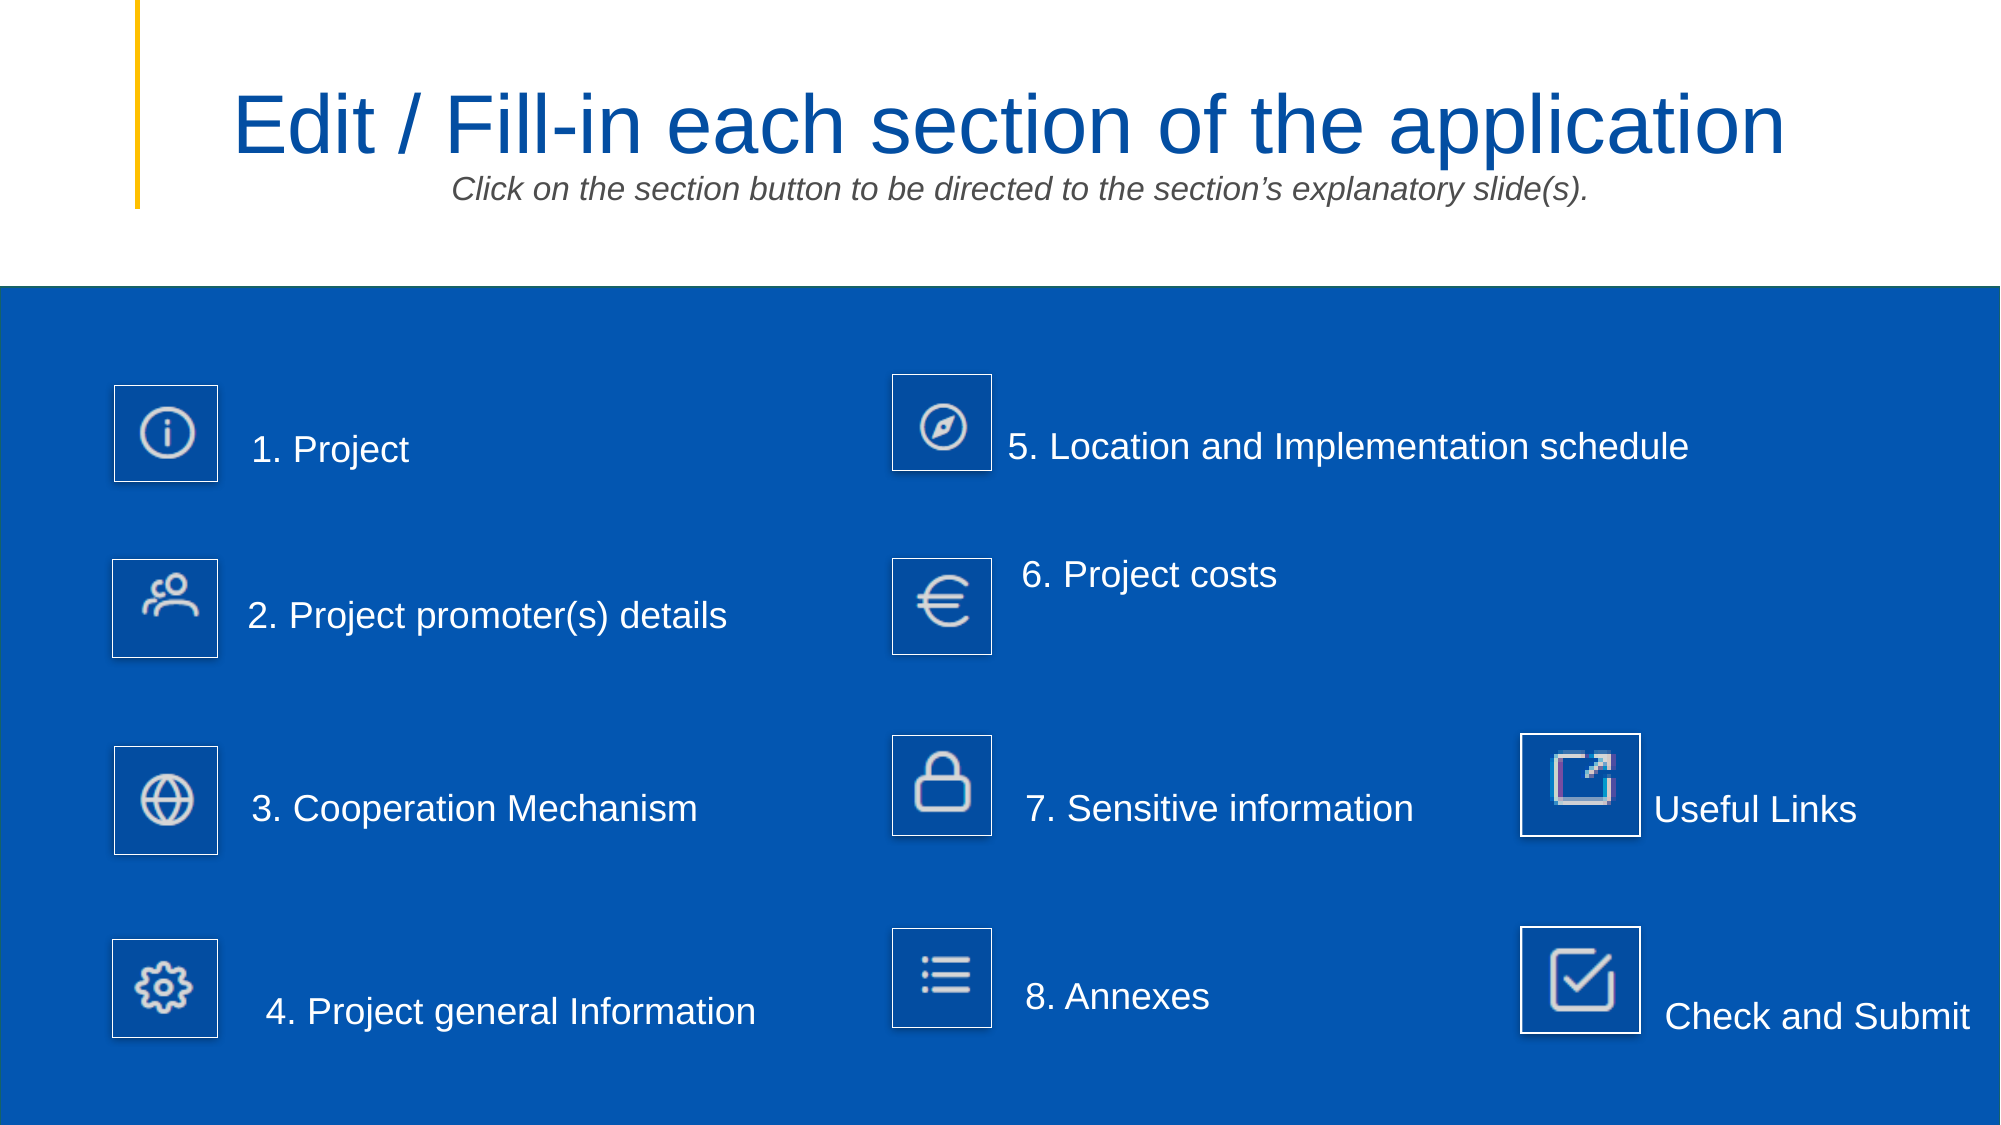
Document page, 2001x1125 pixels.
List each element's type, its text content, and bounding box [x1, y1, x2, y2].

text_box Useful Links [1639, 772, 1995, 831]
picture [892, 374, 992, 471]
text_box 7. Sensitive information [1010, 745, 1507, 830]
text_box 8. Annexes [1010, 959, 1299, 1018]
text_box 6. Project costs [1006, 551, 1295, 637]
picture [892, 558, 992, 655]
picture [112, 559, 218, 657]
text_box [0, 286, 2000, 1125]
text_box 2. Project promoter(s) details [232, 551, 769, 637]
text_box Check and Submit [1649, 978, 2000, 1038]
text_box 1. Project [236, 385, 525, 471]
picture [114, 746, 218, 854]
picture [114, 385, 218, 481]
text_box 4. Project general Information [250, 947, 833, 1033]
picture [1522, 735, 1639, 835]
picture [892, 735, 992, 835]
text_box [1649, 771, 2000, 830]
text_box 3. Cooperation Mechanism [236, 745, 730, 830]
title Edit / Fill-in each section of the application Click on the section button to be directed to the section’s explanatory slide(s). [159, 79, 1885, 208]
text_box 5. Location and Implementation schedule [992, 383, 1727, 469]
picture [1522, 927, 1639, 1033]
picture [892, 928, 992, 1028]
picture [112, 939, 218, 1038]
